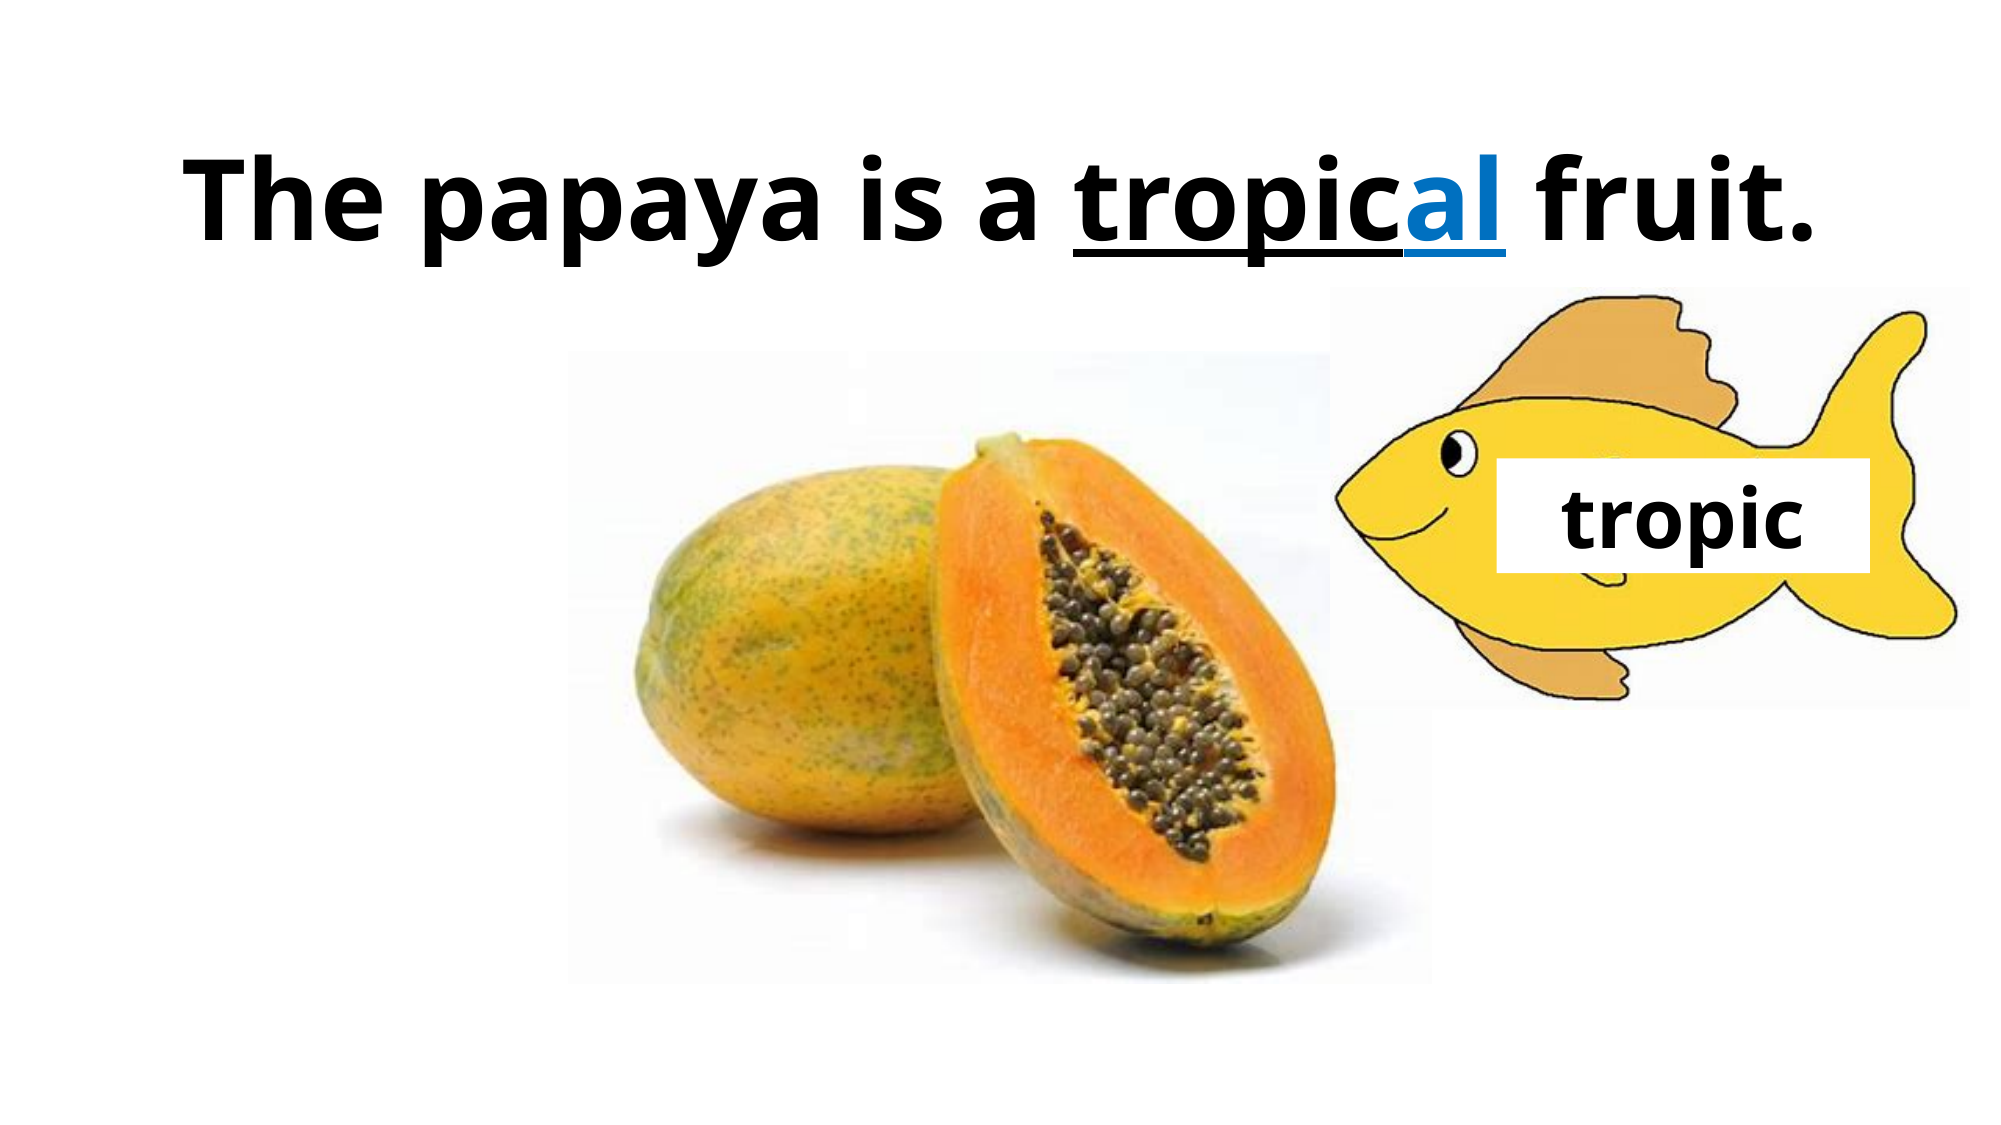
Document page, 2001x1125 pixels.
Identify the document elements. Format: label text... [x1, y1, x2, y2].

text_box The papaya is a tropical fruit. [62, 120, 1938, 271]
picture [568, 287, 1970, 984]
